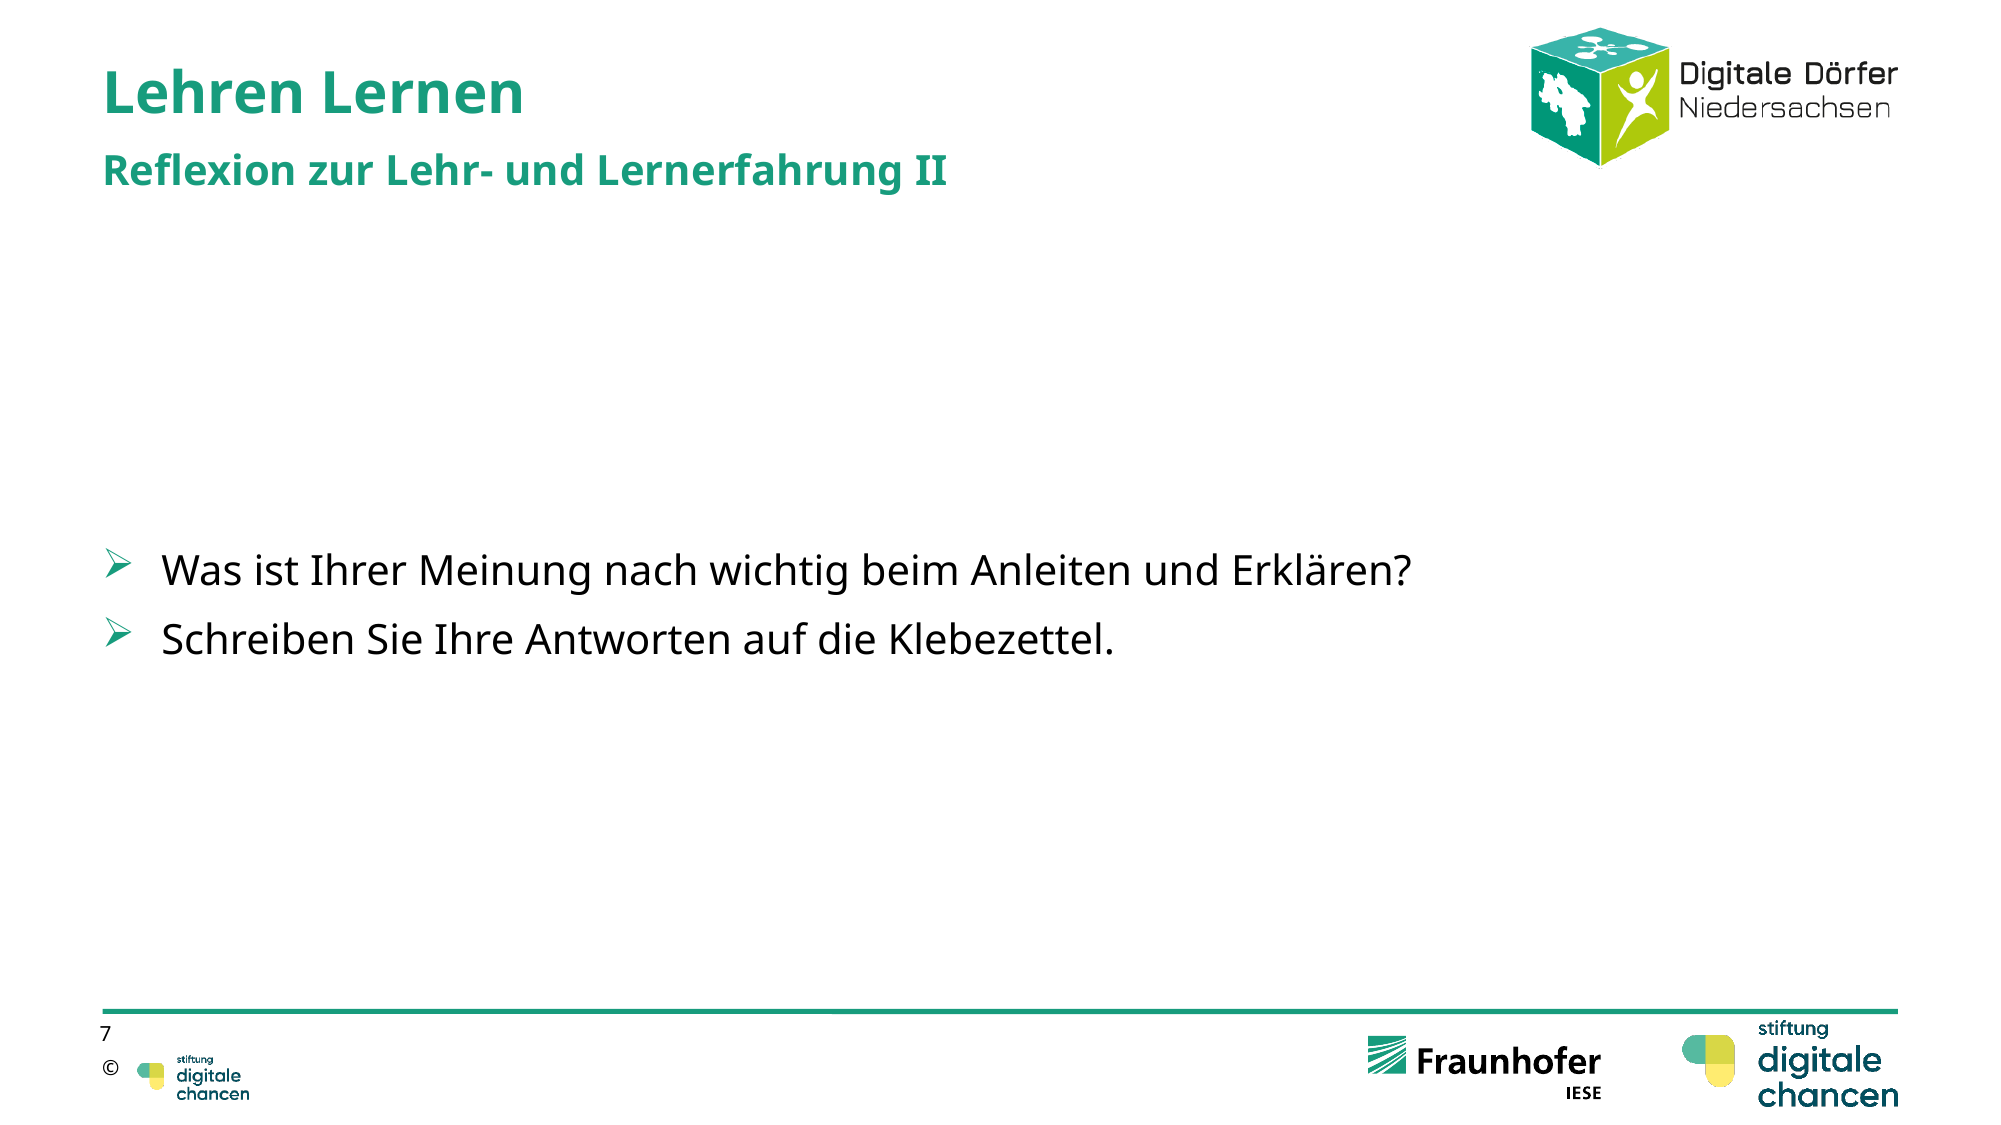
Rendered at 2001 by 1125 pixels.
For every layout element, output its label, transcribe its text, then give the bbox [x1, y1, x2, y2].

picture [1529, 26, 1898, 54]
picture [137, 1055, 249, 1100]
title Lehren Lernen [102, 54, 1898, 126]
picture [1529, 126, 1898, 143]
picture [1682, 1020, 1898, 1107]
list Was ist Ihrer Meinung nach wichtig beim Anleiten und Erklären? Schreiben Sie Ihre Antworten auf die Klebezettel. [102, 218, 1898, 988]
subtitle Reflexion zur Lehr- und Lernerfahrung II [102, 143, 1898, 201]
